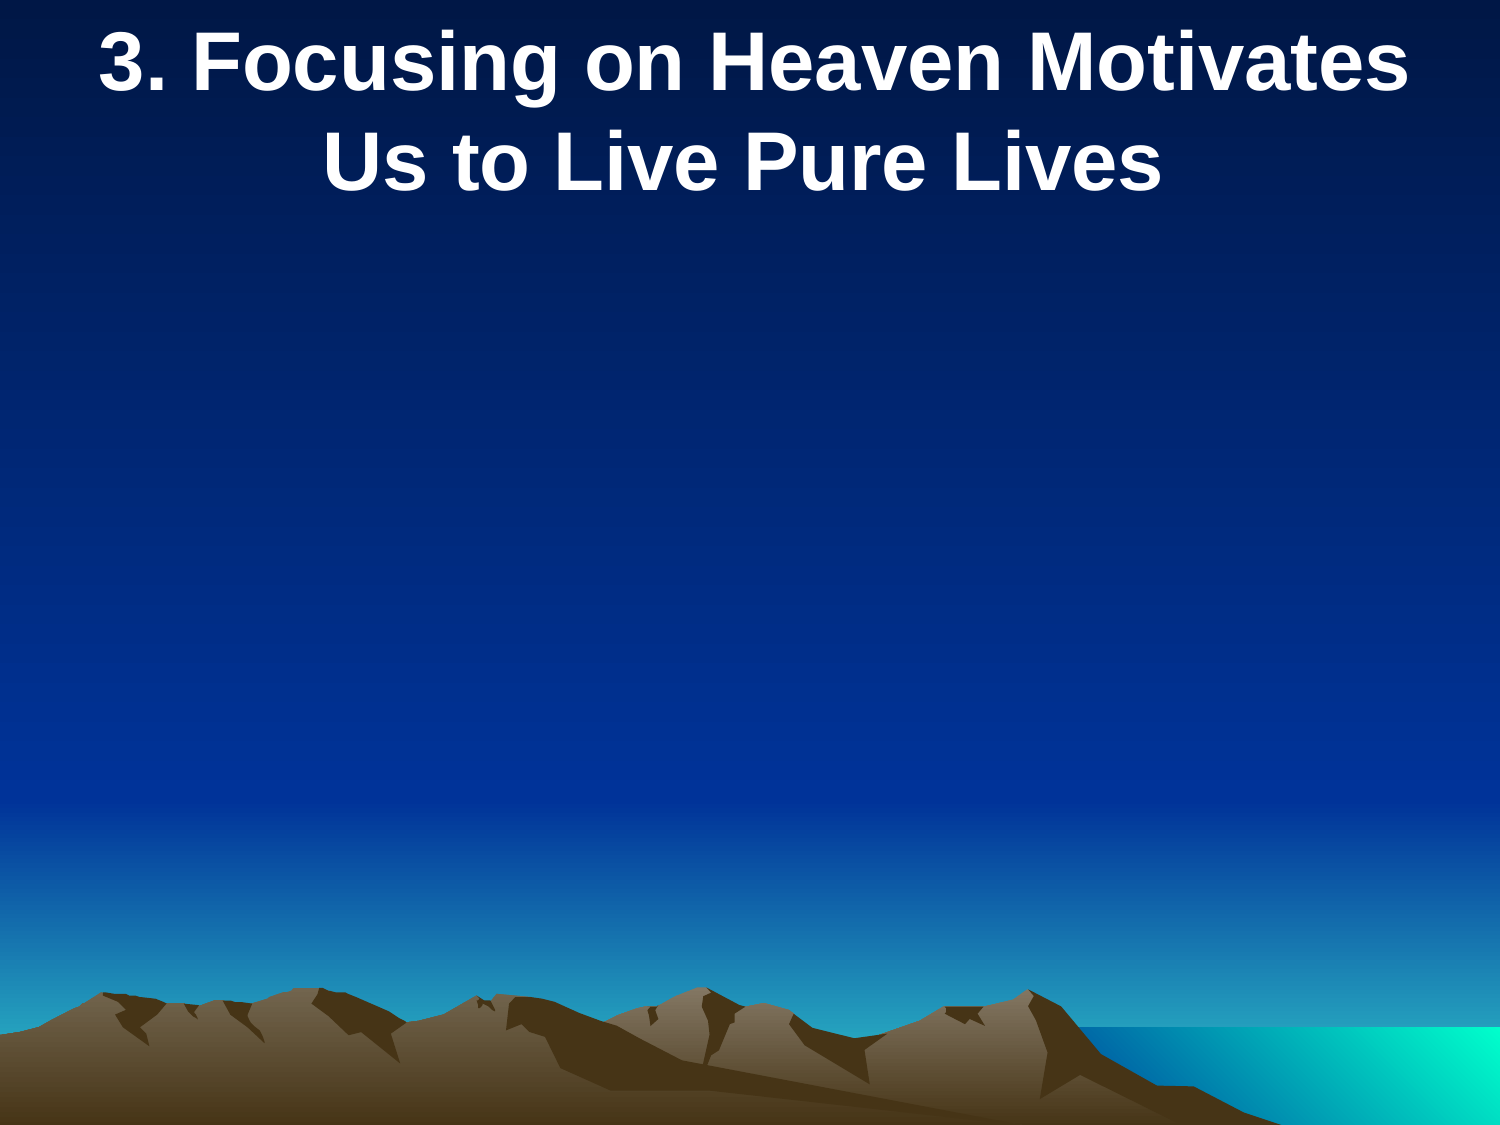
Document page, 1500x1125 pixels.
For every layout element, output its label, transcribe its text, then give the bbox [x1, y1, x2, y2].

text_box 3. Focusing on Heaven Motivates Us to Live Pure Lives [12, 0, 1475, 315]
